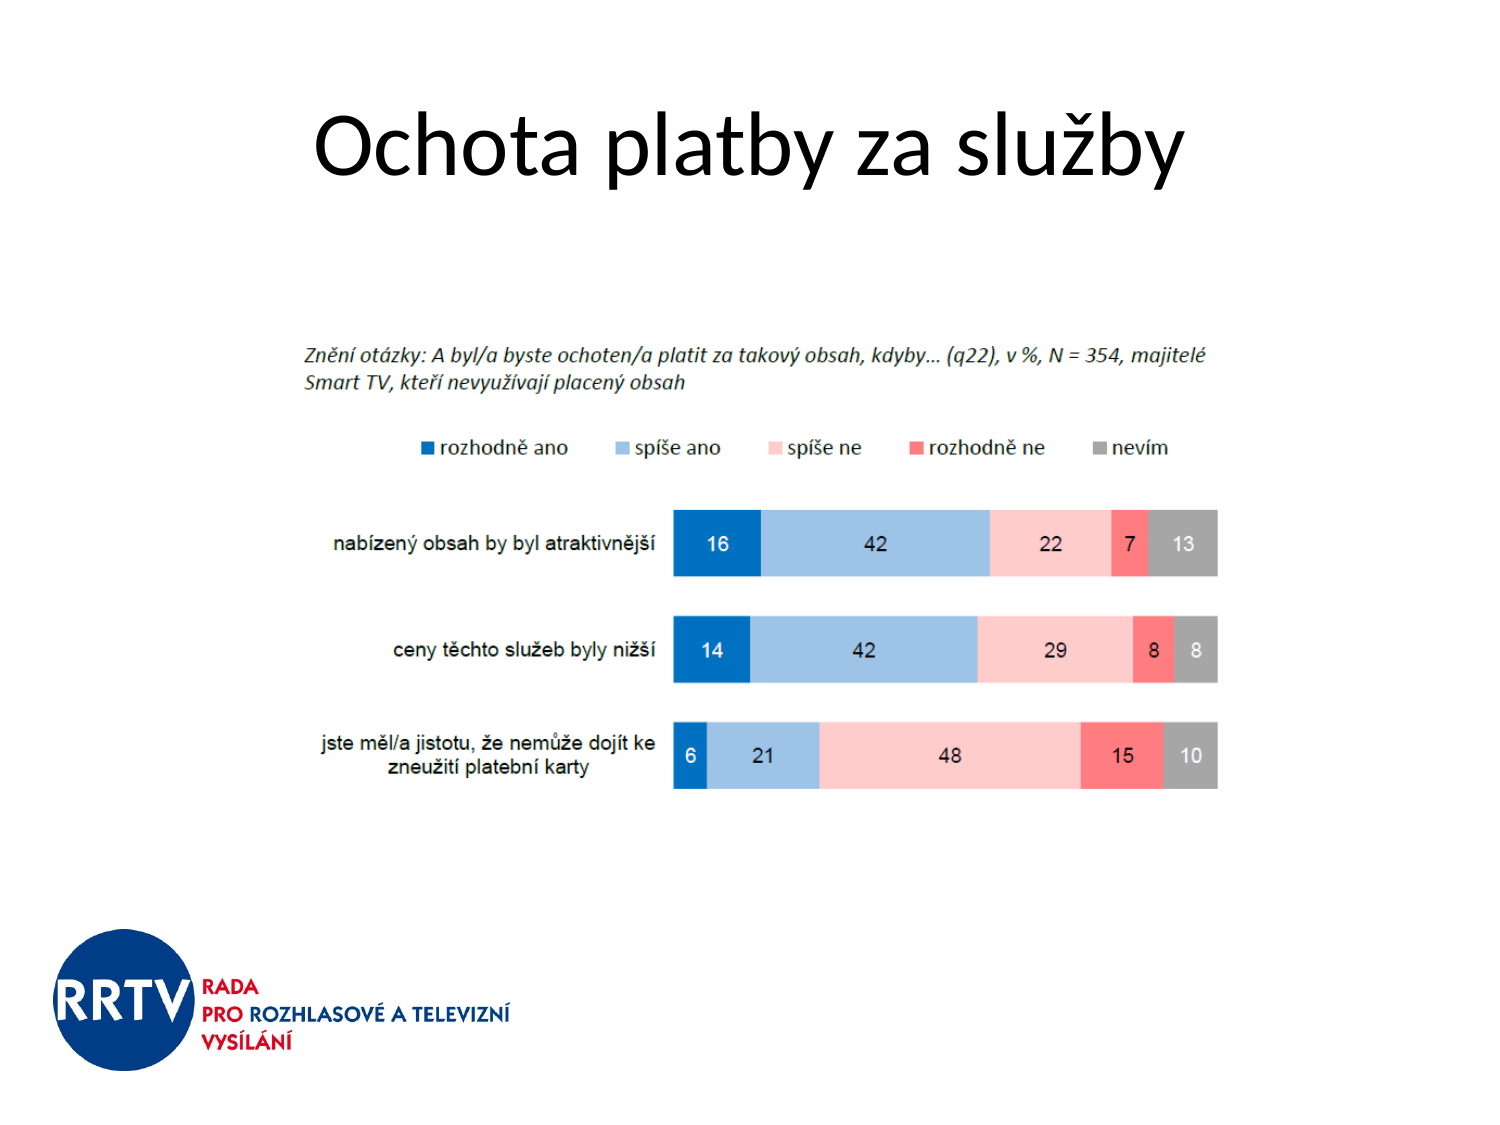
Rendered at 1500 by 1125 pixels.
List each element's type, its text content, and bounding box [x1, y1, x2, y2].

picture [52, 929, 510, 1072]
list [277, 325, 1353, 947]
title Ochota platby za služby [75, 45, 1425, 233]
